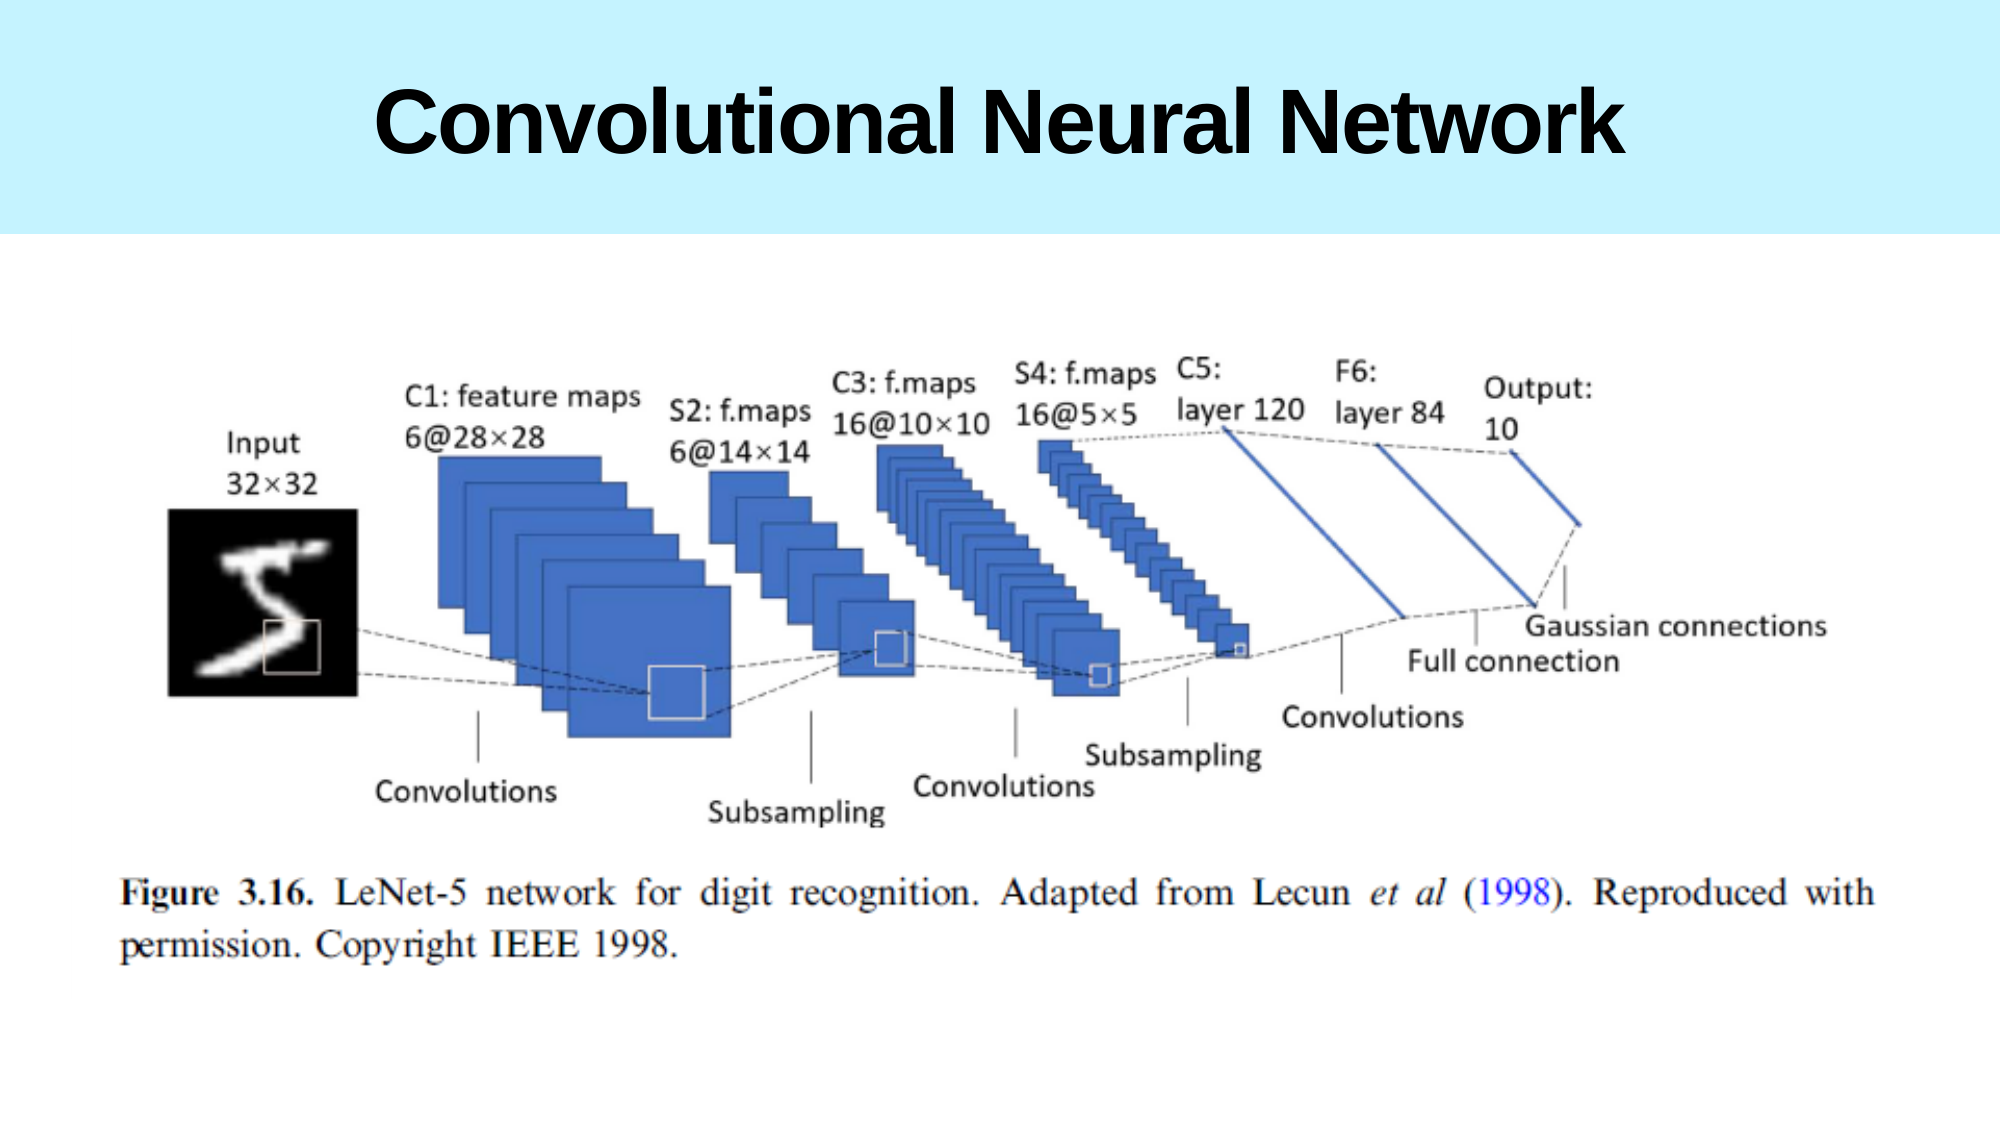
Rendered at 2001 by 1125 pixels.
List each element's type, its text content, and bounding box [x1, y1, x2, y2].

picture [69, 323, 1931, 999]
title Convolutional Neural Network [0, 0, 2000, 234]
